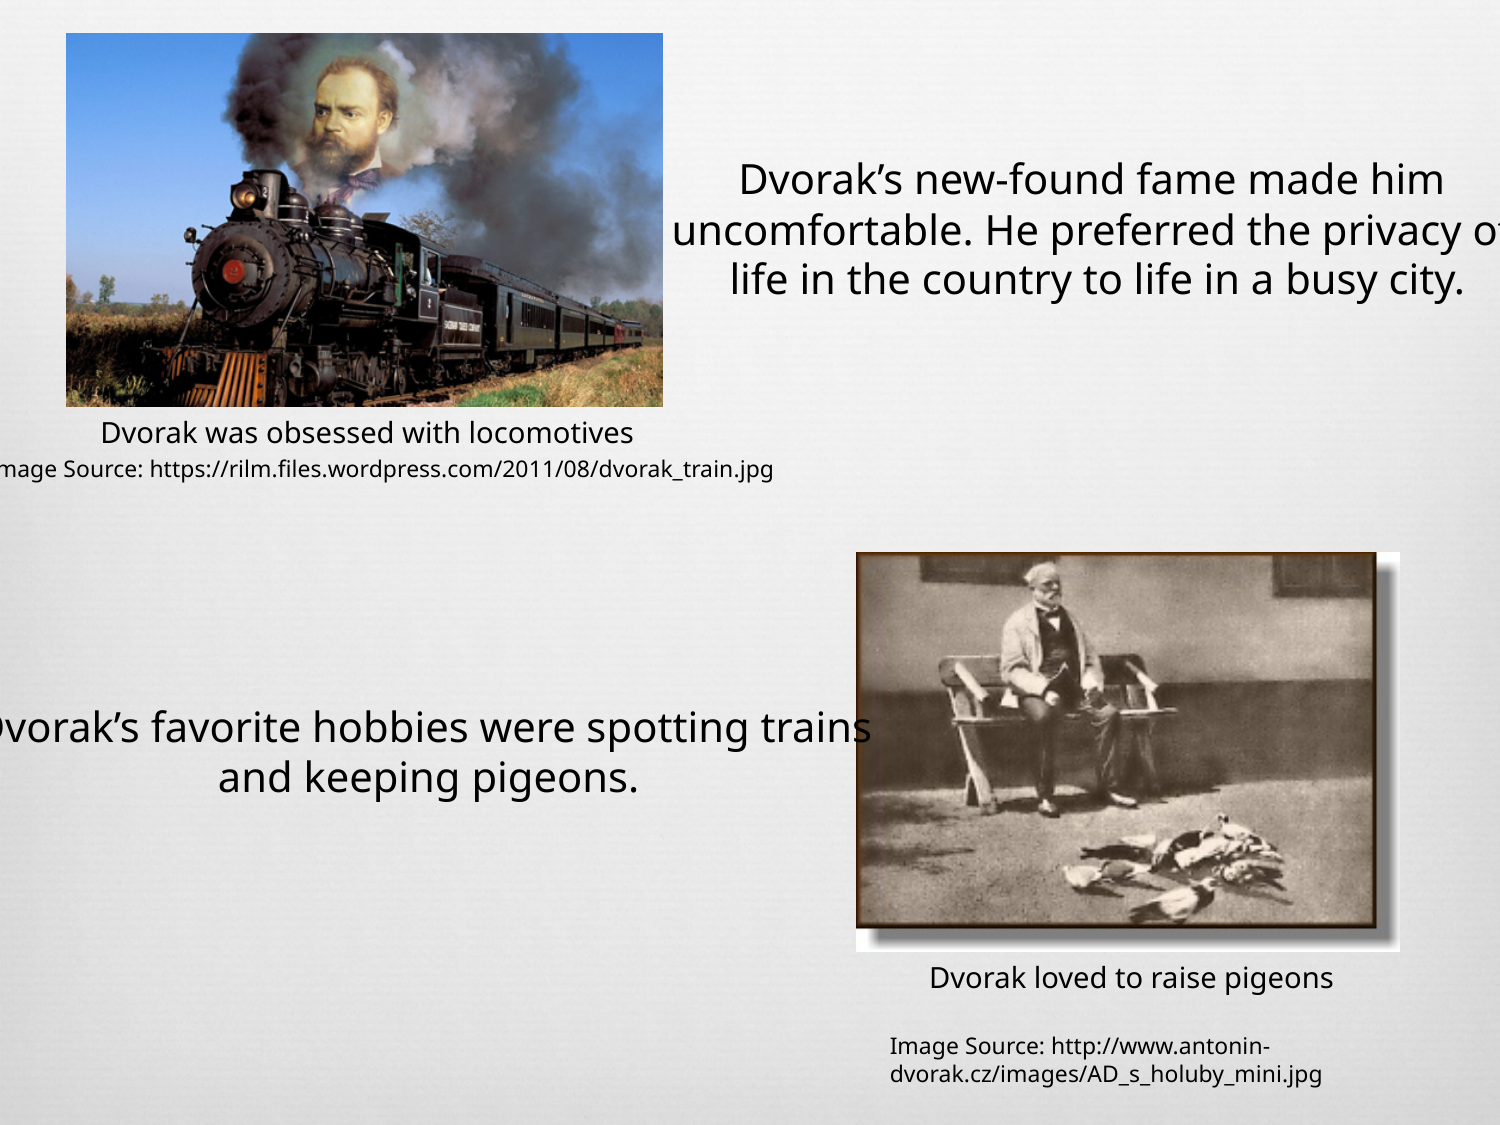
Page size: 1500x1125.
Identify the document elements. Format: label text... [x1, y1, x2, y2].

text_box Dvorak was obsessed with locomotives [85, 416, 649, 447]
text_box Dvorak’s new-found fame made him uncomfortable. He preferred the privacy of life in the country to life in a busy city. [668, 145, 1500, 311]
text_box Dvorak loved to raise pigeons [914, 961, 1349, 1002]
picture [65, 32, 663, 408]
picture [855, 551, 1401, 953]
text_box Image Source: https://rilm.files.wordpress.com/2011/08/dvorak_train.jpg [0, 447, 791, 535]
text_box Image Source: http://www.antonin-dvorak.cz/images/AD_s_holuby_mini.jpg [875, 1024, 1380, 1125]
text_box Dvorak’s favorite hobbies were spotting trains and keeping pigeons. [0, 693, 849, 809]
